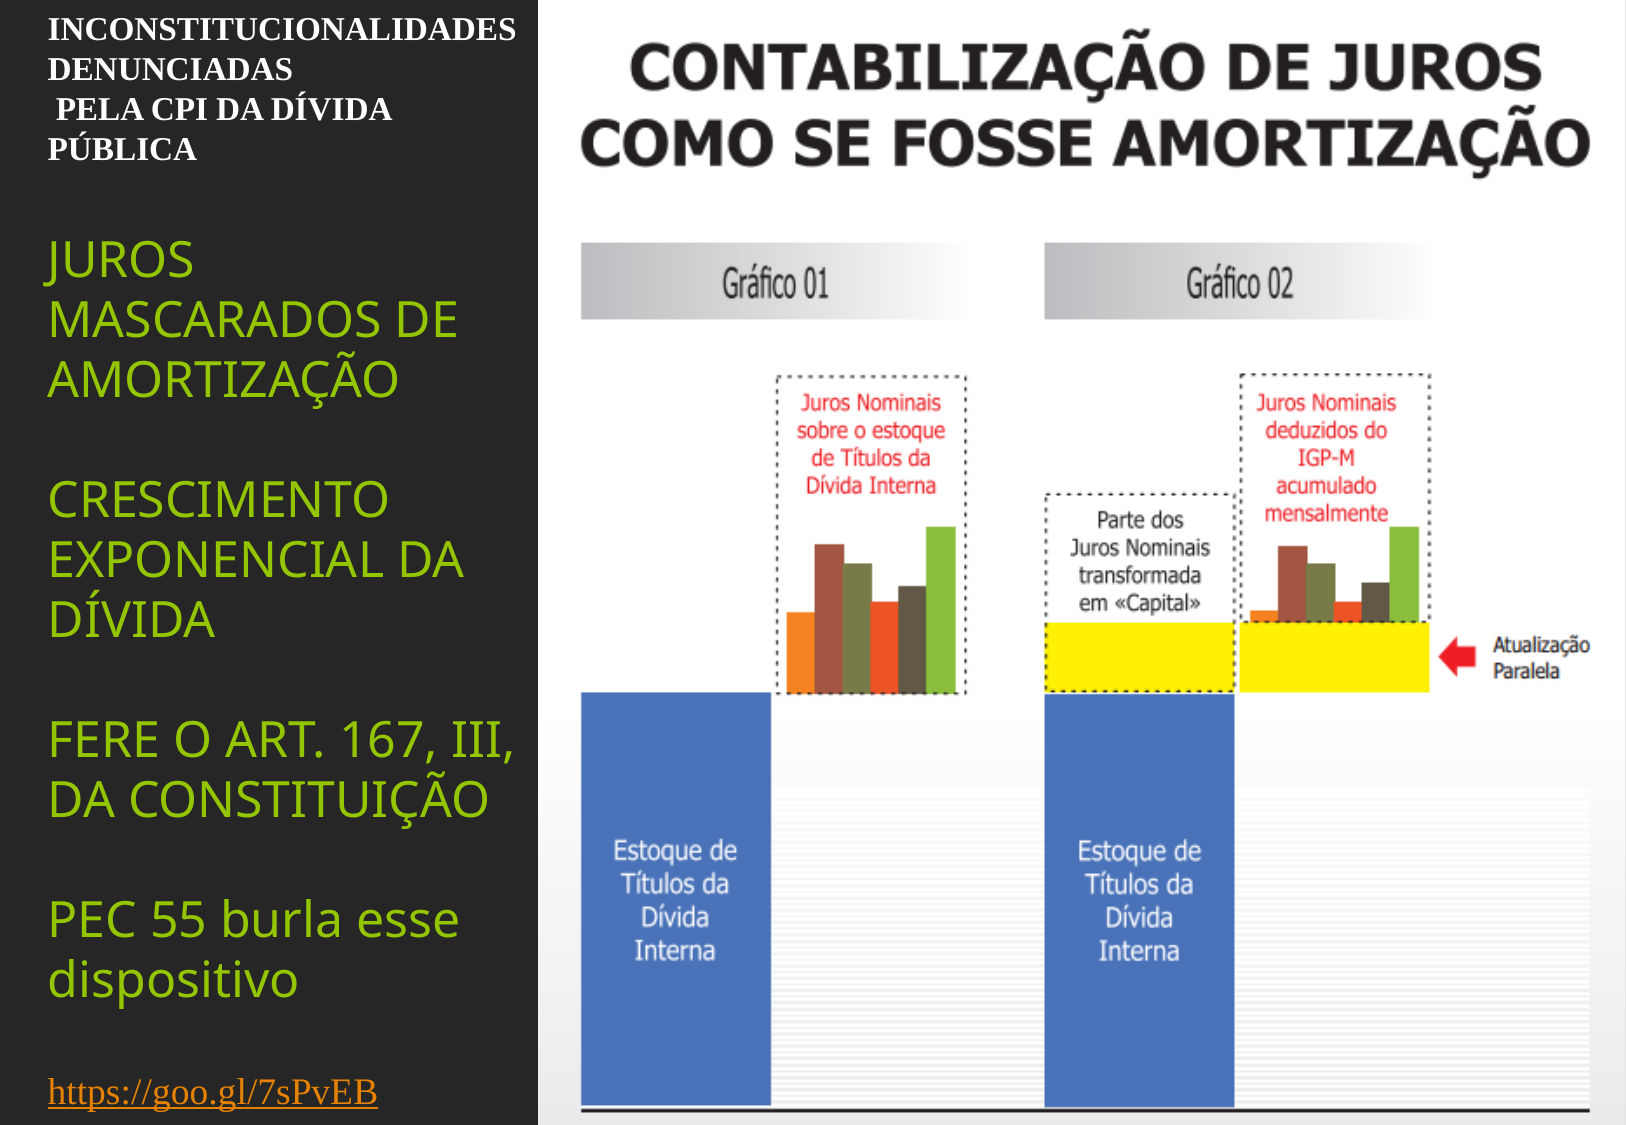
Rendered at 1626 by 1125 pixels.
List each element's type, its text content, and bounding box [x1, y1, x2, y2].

picture [538, 0, 1625, 1125]
text_box INCONSTITUCIONALIDADES DENUNCIADAS PELA CPI DA DÍVIDA PÚBLICA JUROS MASCARADOS DE AMORTIZAÇÃO CRESCIMENTO EXPONENCIAL DA DÍVIDA FERE O ART. 167, III, DA CONSTITUIÇÃO PEC 55 burla esse dispositivo https://goo.gl/7sPvEB [32, 0, 535, 1125]
